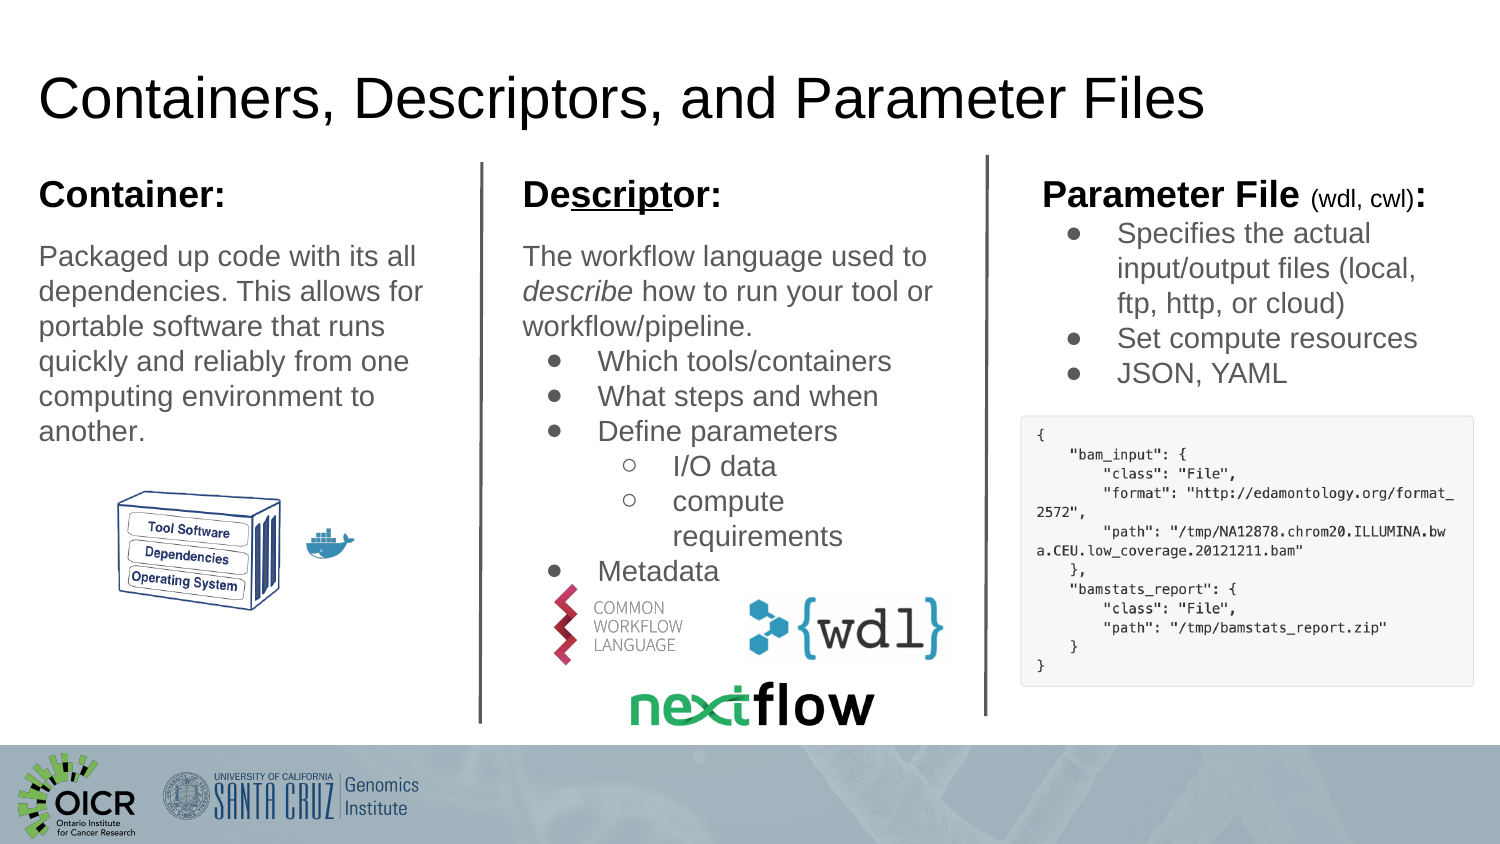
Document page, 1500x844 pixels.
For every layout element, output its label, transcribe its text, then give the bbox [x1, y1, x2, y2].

picture [1015, 410, 1479, 691]
text_box Descriptor: The workflow language used to describe how to run your tool or workflow/pipeline. Which tools/containers What steps and when Define parameters I/O data compute requirements Metadata [507, 154, 971, 581]
picture [108, 449, 295, 651]
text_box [479, 162, 483, 724]
text_box Container: Packaged up code with its all dependencies. This allows for portable software that runs quickly and reliably from one computing environment to another. [23, 154, 463, 647]
picture [0, 559, 1500, 844]
picture [306, 519, 356, 568]
title Containers, Descriptors, and Parameter Files [23, 45, 1422, 140]
text_box Parameter File (wdl, cwl): Specifies the actual input/output files (local, ftp, http, or cloud) Set compute resources JSON, YAML [1027, 154, 1464, 397]
